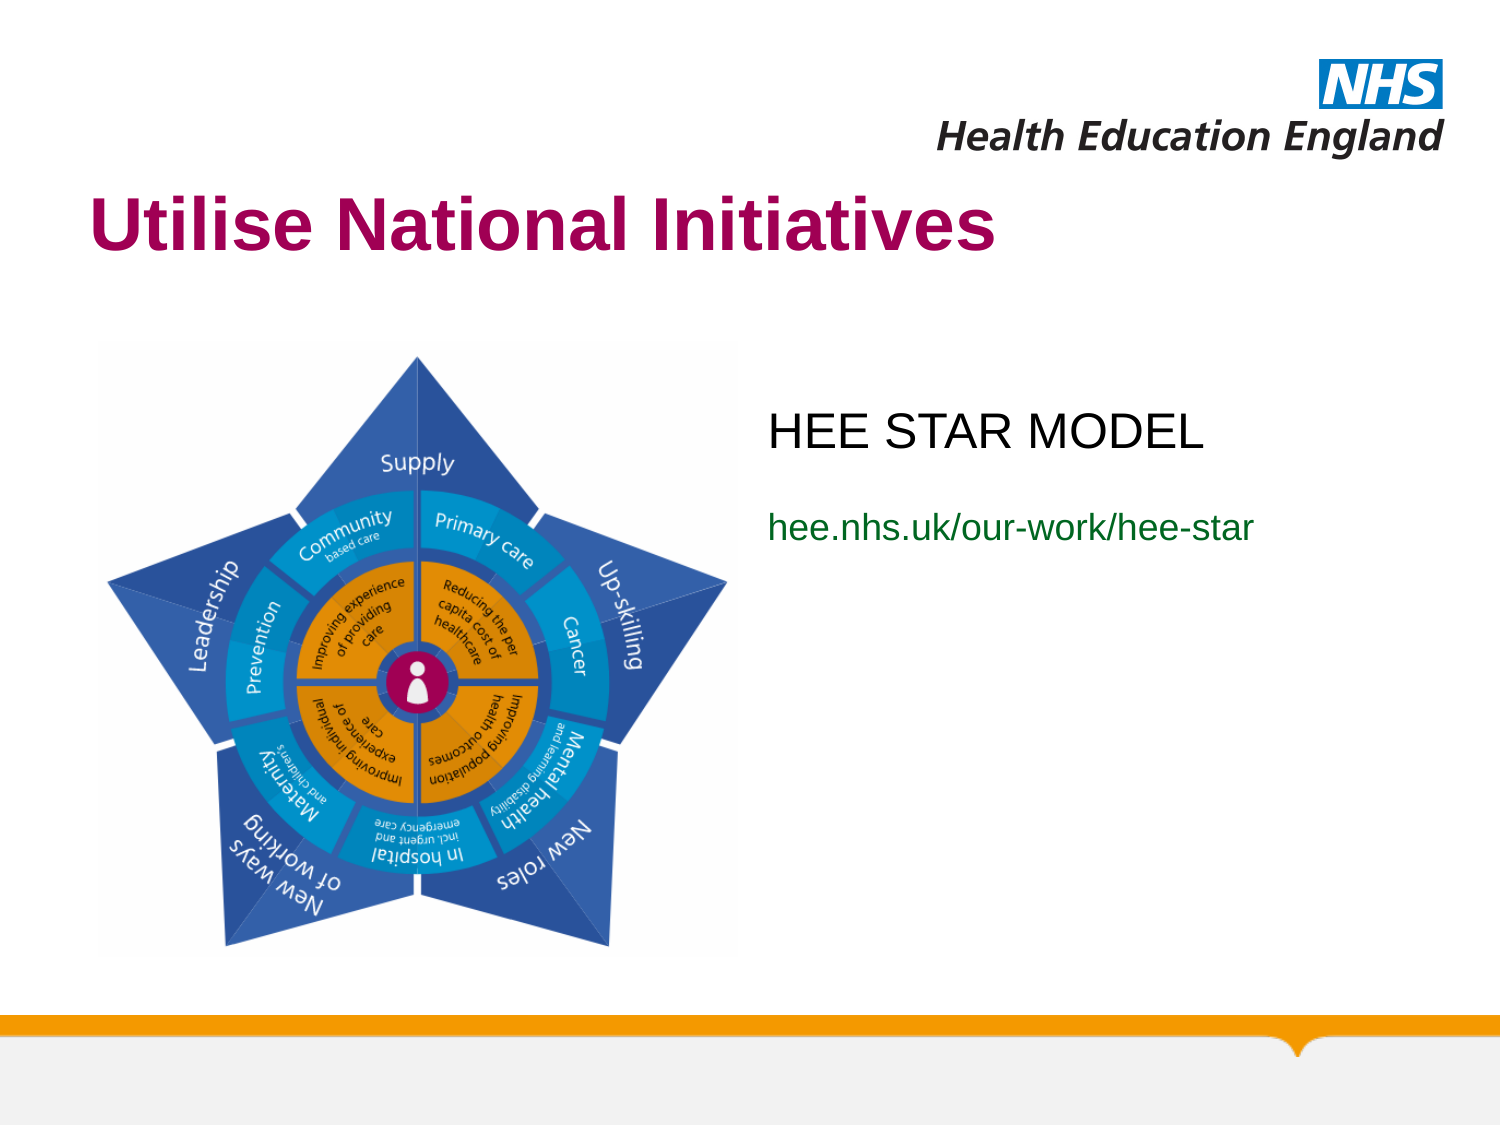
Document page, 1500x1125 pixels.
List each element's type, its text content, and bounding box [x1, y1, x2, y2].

picture [936, 59, 1445, 160]
text_box HEE STAR MODEL hee.nhs.uk/our-work/hee-star [752, 390, 1270, 556]
title Utilise National Initiatives [75, 168, 1350, 280]
picture [97, 341, 738, 958]
